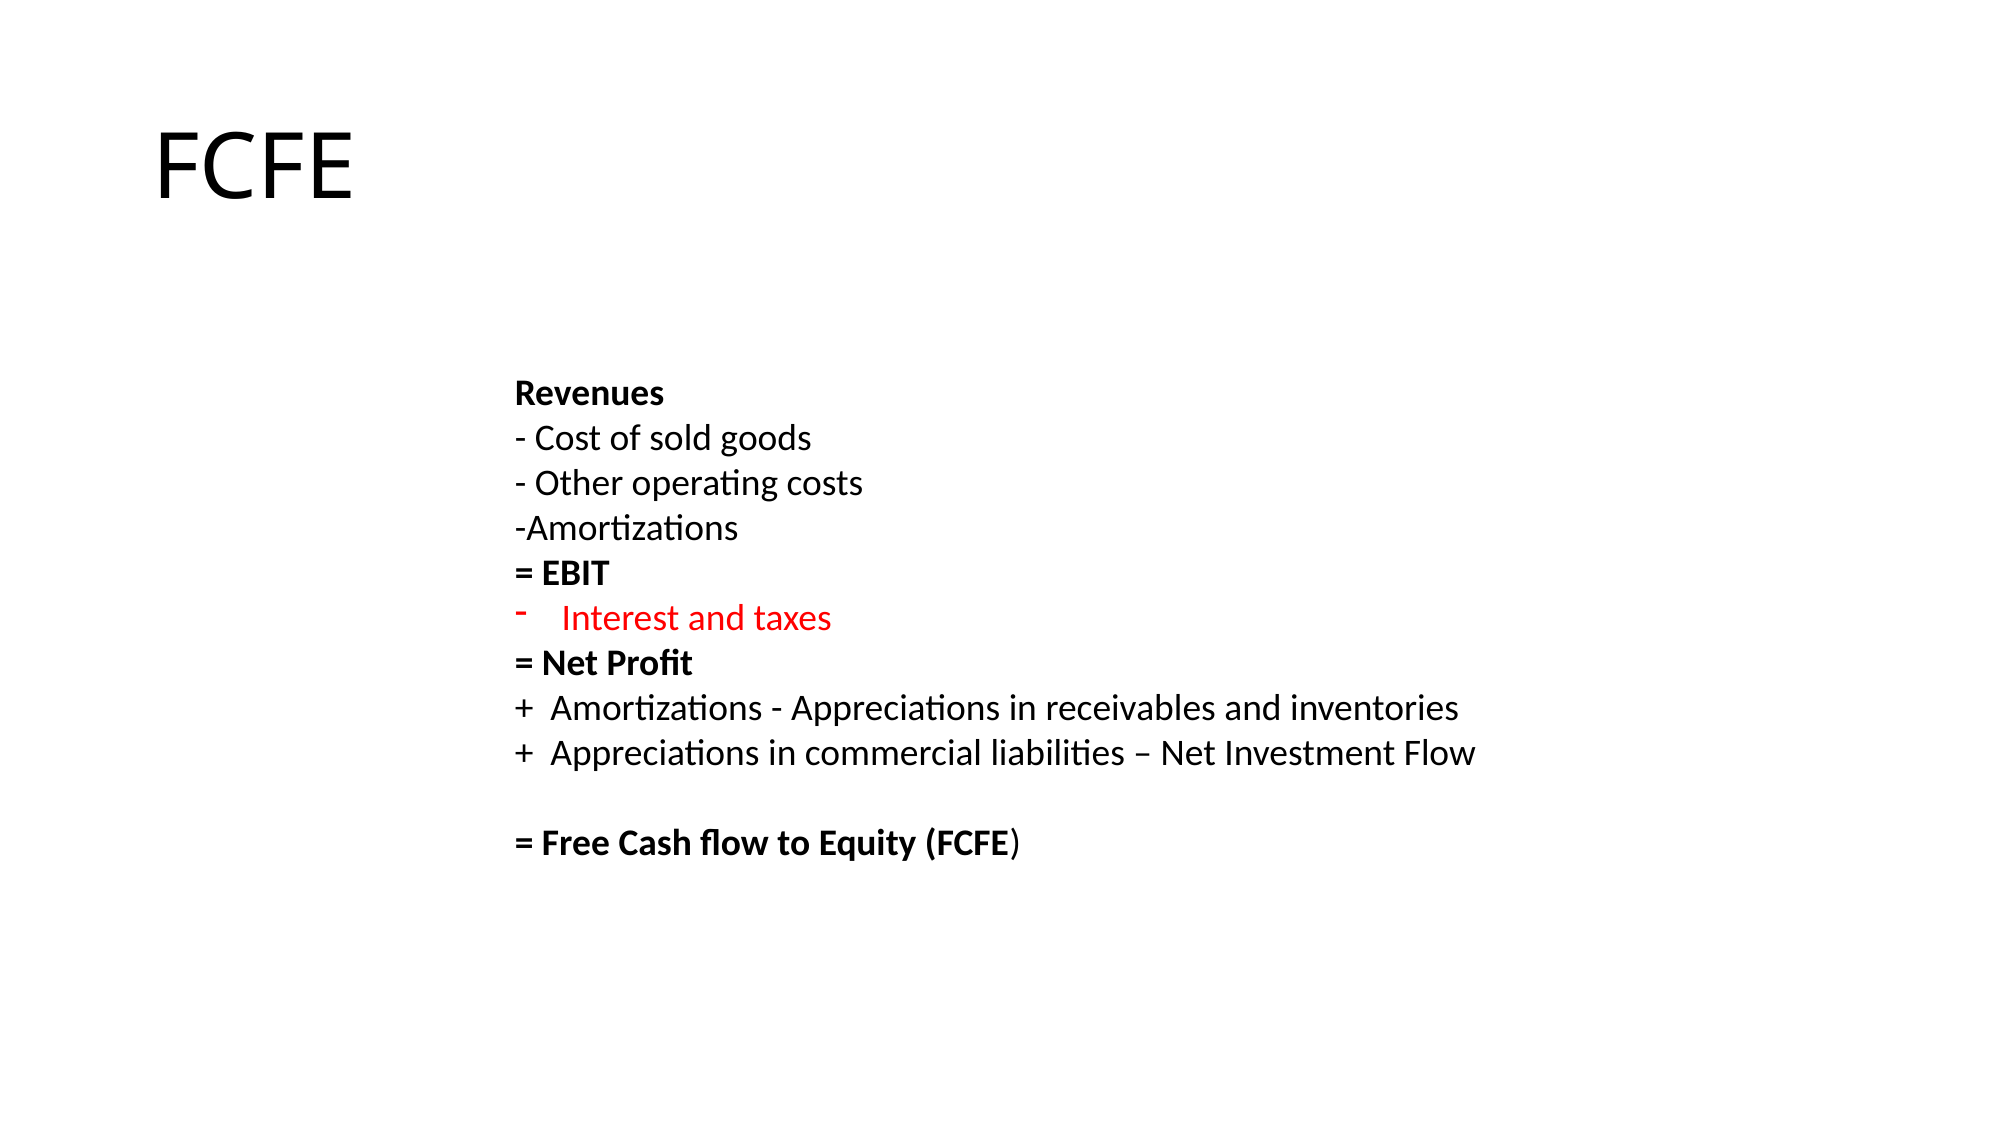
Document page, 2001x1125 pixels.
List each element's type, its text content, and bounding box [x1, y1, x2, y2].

title FCFE [137, 59, 1863, 278]
text_box Revenues - Cost of sold goods - Other operating costs -Amortizations = EBIT Interest and taxes = Net Profit + Amortizations - Appreciations in receivables and inventories + Appreciations in commercial liabilities – Net Investment Flow = Free Cash flow to Equity (FCFE) [500, 361, 1500, 916]
